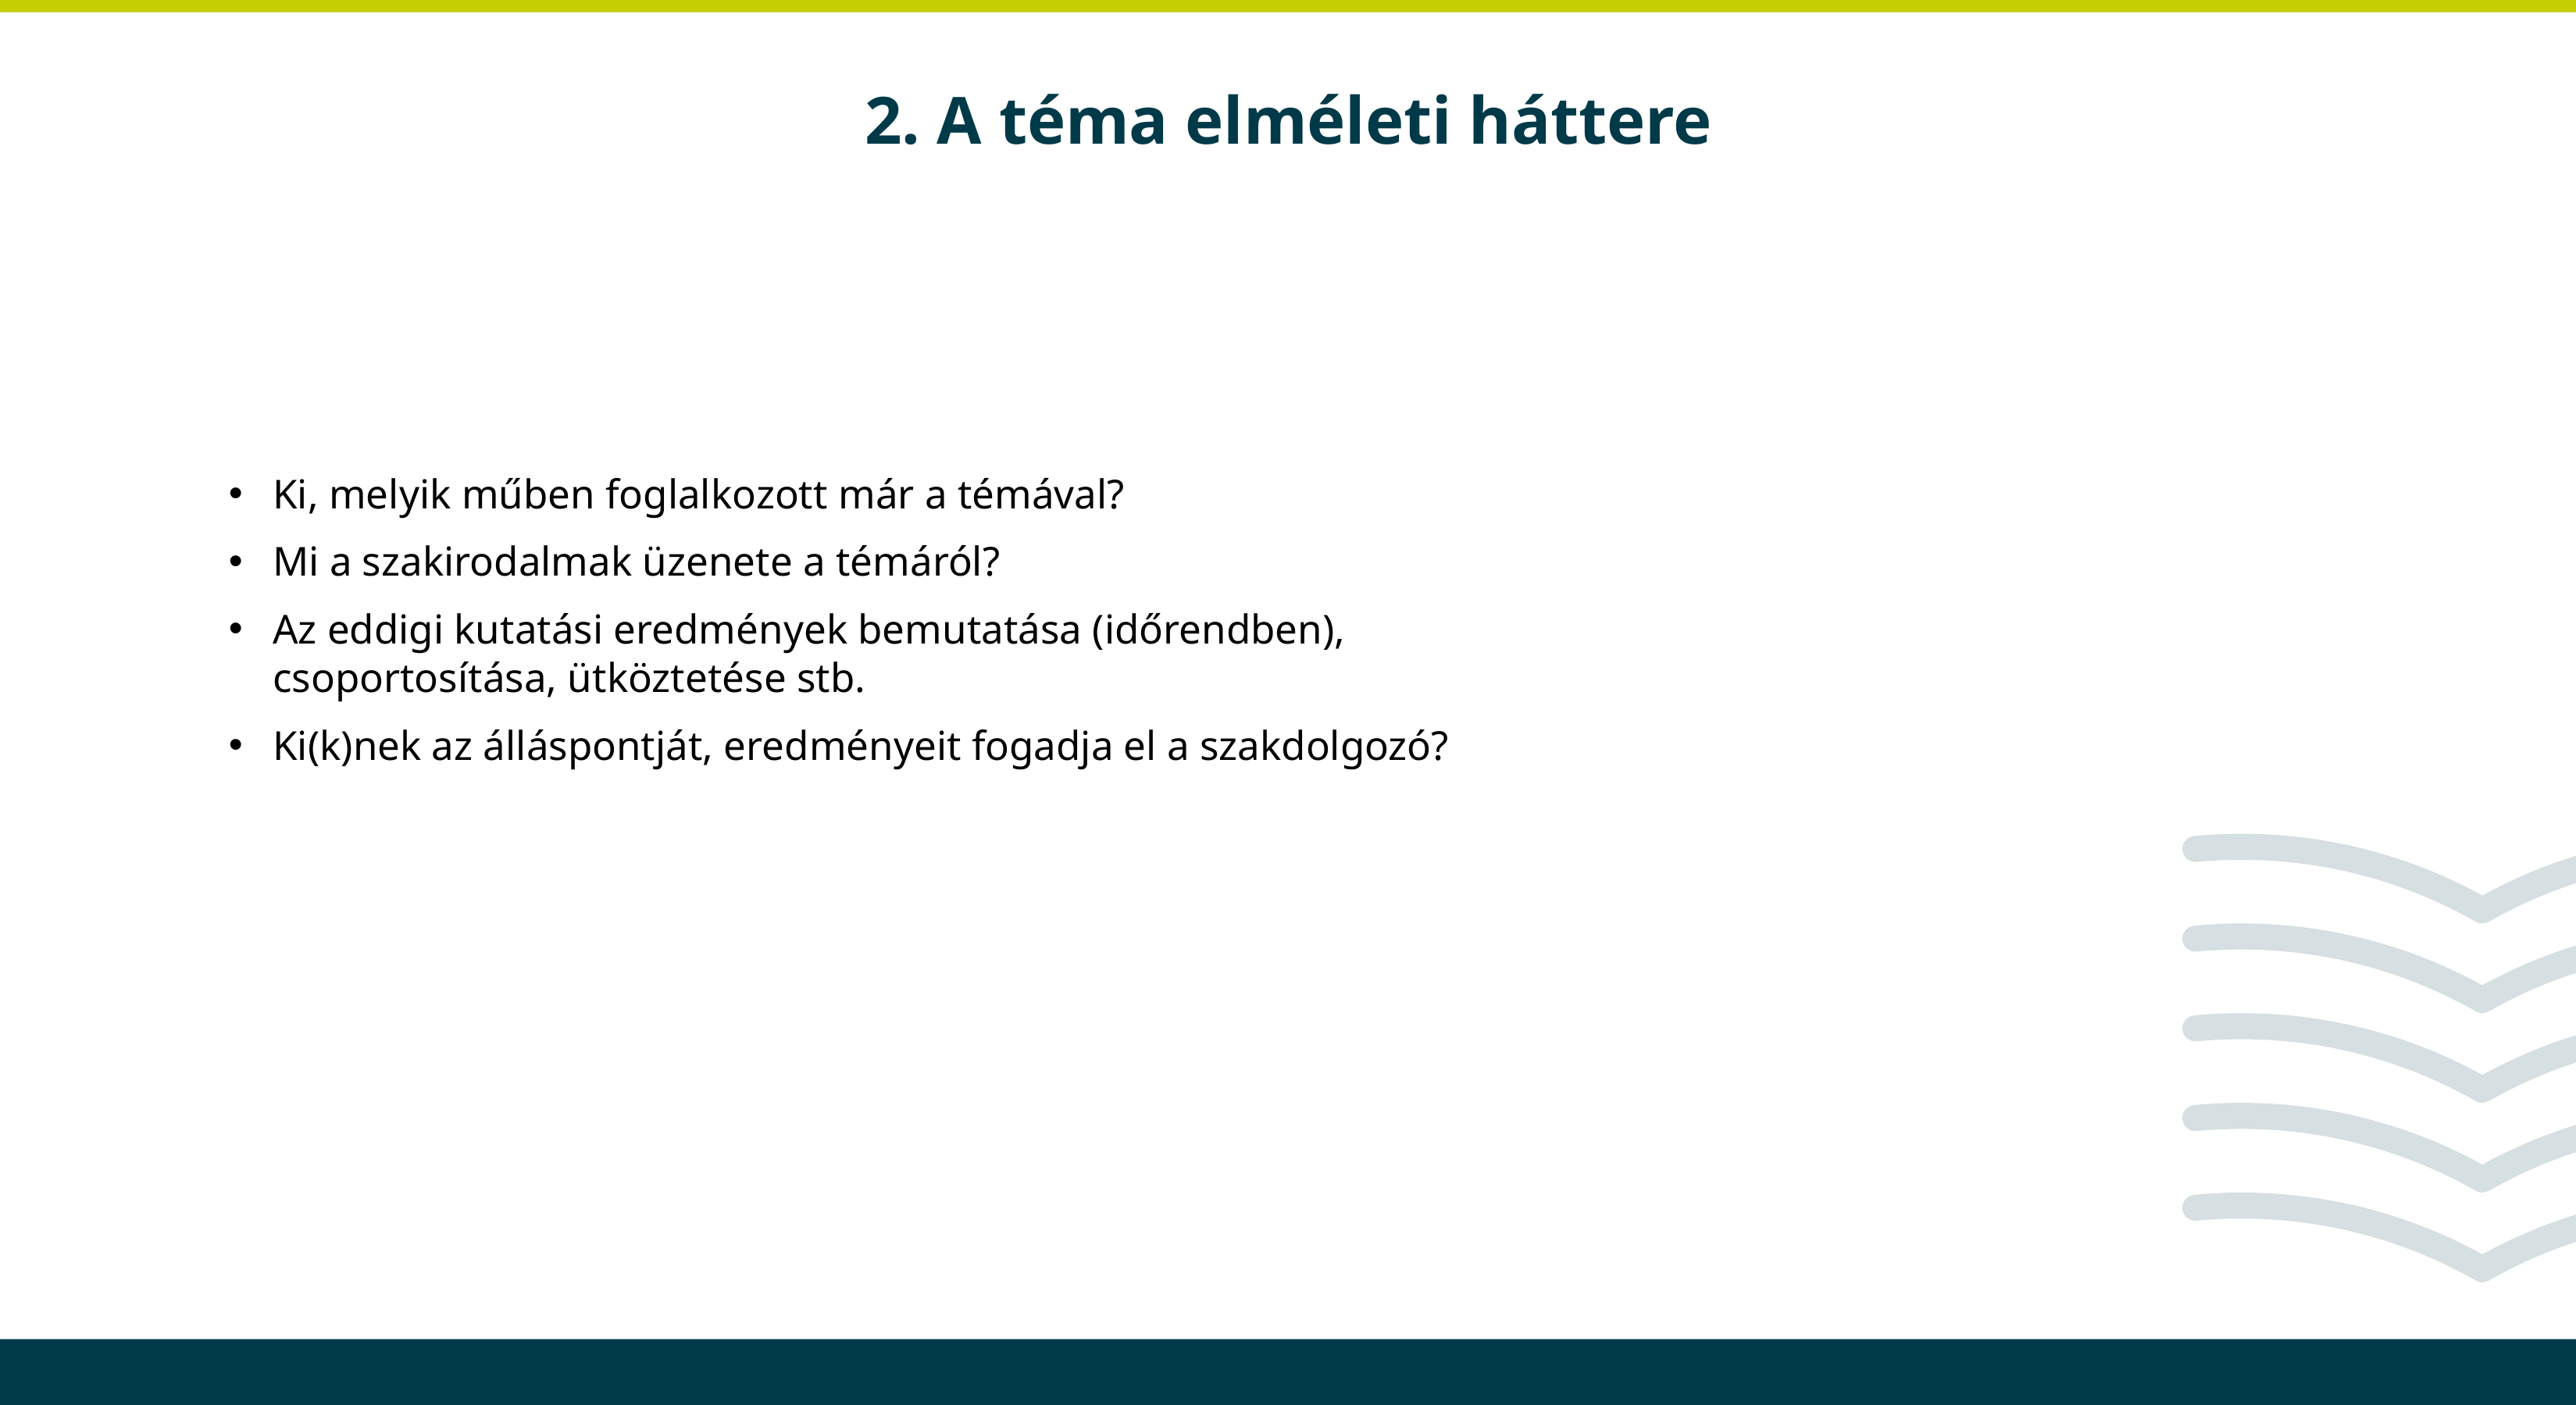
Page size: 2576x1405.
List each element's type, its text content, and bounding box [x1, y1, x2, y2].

text_box [2182, 833, 2576, 924]
title 2. A téma elméleti háttere [0, 77, 2576, 314]
text_box [2182, 1192, 2576, 1282]
text_box Ki, melyik műben foglalkozott már a témával? Mi a szakirodalmak üzenete a témáról? Az eddigi kutatási eredmények bemutatása (időrendben), csoportosítása, ütköztetése stb. Ki(k)nek az álláspontját, eredményeit fogadja el a szakdolgozó? [227, 466, 1552, 768]
text_box [2182, 1013, 2576, 1104]
text_box [2182, 923, 2576, 1014]
text_box [2182, 1103, 2576, 1193]
